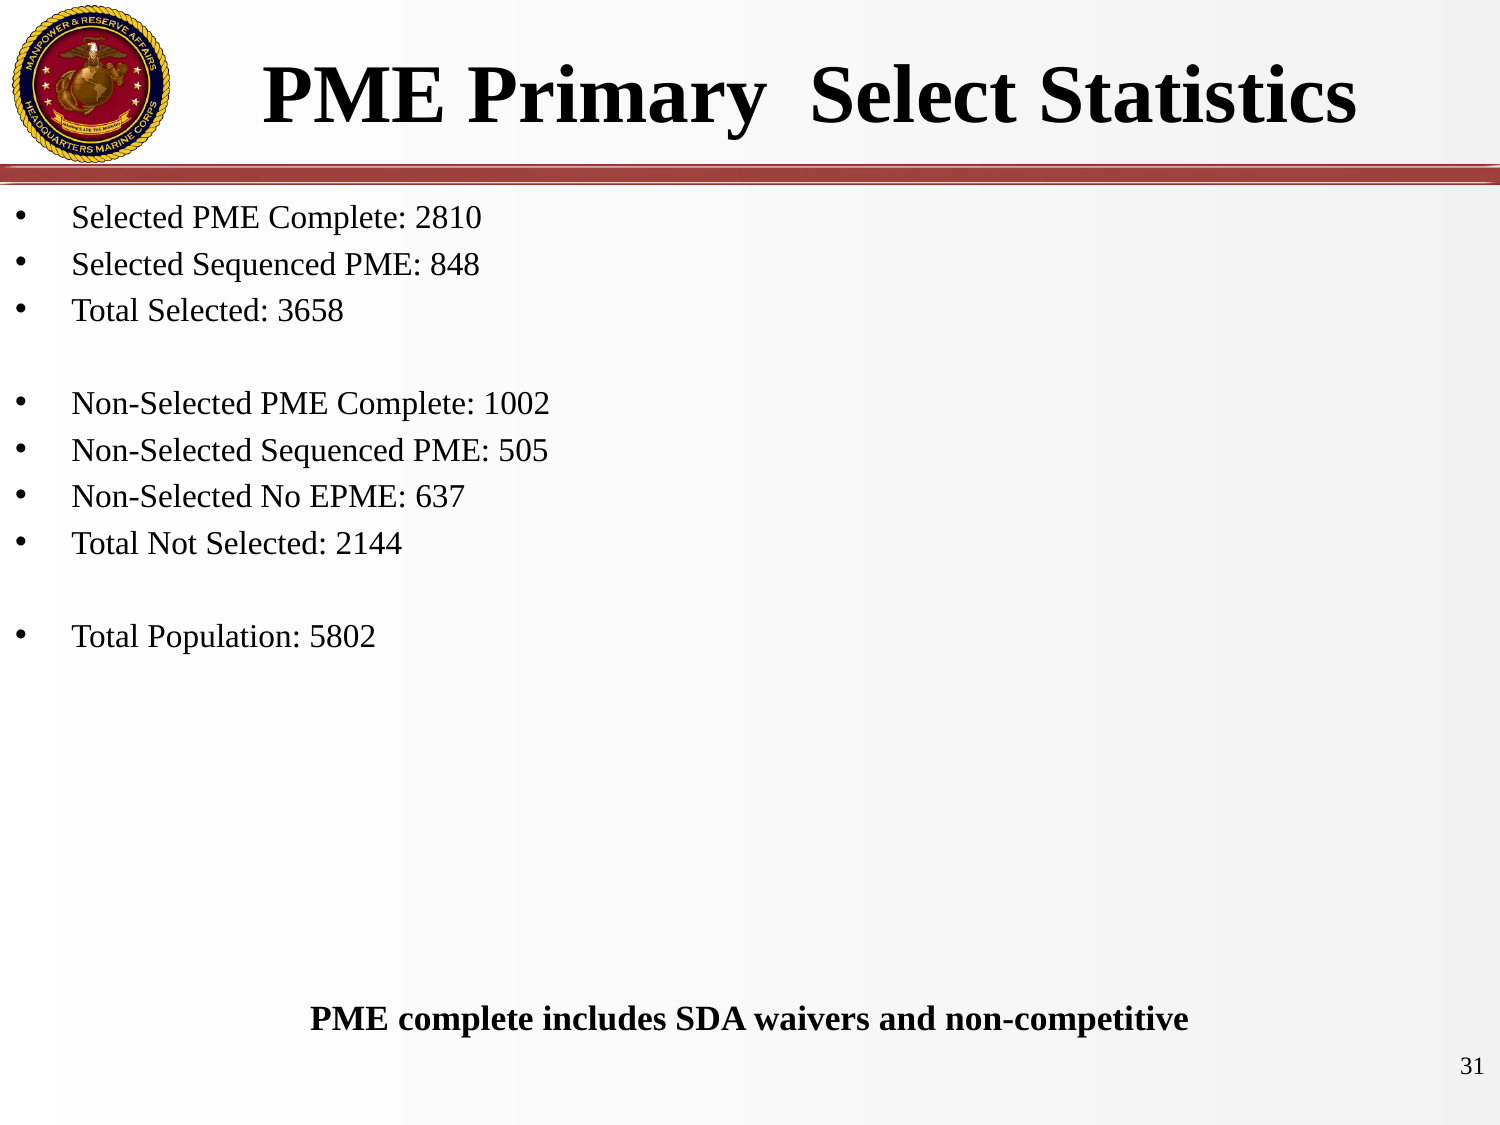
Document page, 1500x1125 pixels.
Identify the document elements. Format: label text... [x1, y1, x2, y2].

slide_number 31 [1149, 1045, 1500, 1103]
list Selected PME Complete: 2810 Selected Sequenced PME: 848 Total Selected: 3658 Non-Selected PME Complete: 1002 Non-Selected Sequenced PME: 505 Non-Selected No EPME: 637 Total Not Selected: 2144 Total Population: 5802 [0, 187, 1463, 548]
title PME Primary Select Statistics [121, 1, 1500, 177]
picture [12, 5, 121, 163]
text_box PME complete includes SDA waivers and non-competitive [0, 987, 1500, 1045]
